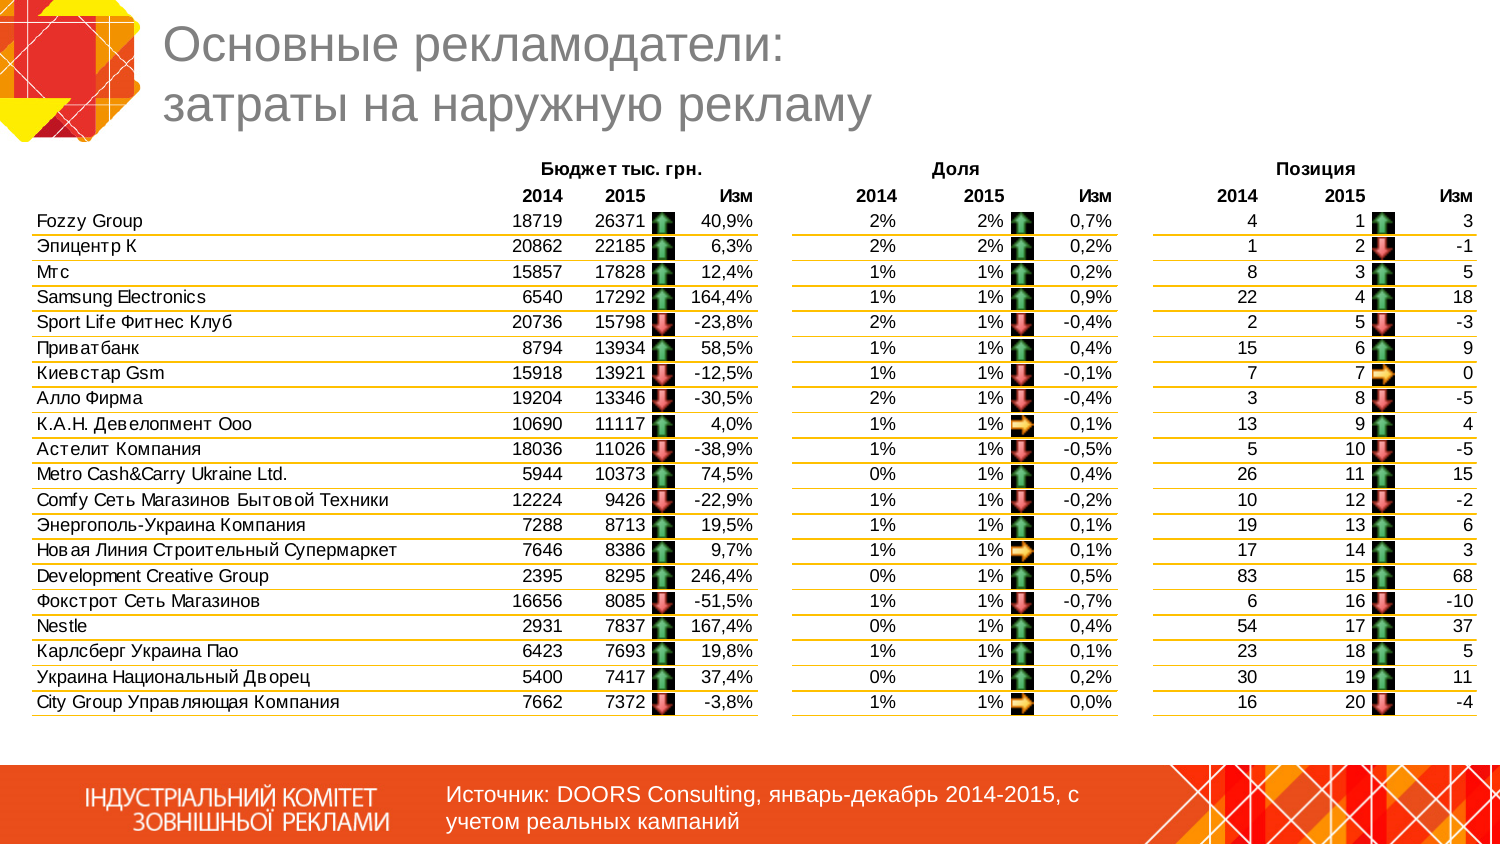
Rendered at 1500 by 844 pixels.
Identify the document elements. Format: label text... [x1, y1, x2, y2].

title Основные рекламодатели: затраты на наружную рекламу [147, 0, 1498, 142]
picture [0, 0, 147, 142]
picture [31, 149, 1479, 718]
picture [0, 765, 1500, 844]
text_box Источник: DOORS Consulting, январь-декабрь 2014-2015, с учетом реальных кампаний [431, 771, 1097, 842]
